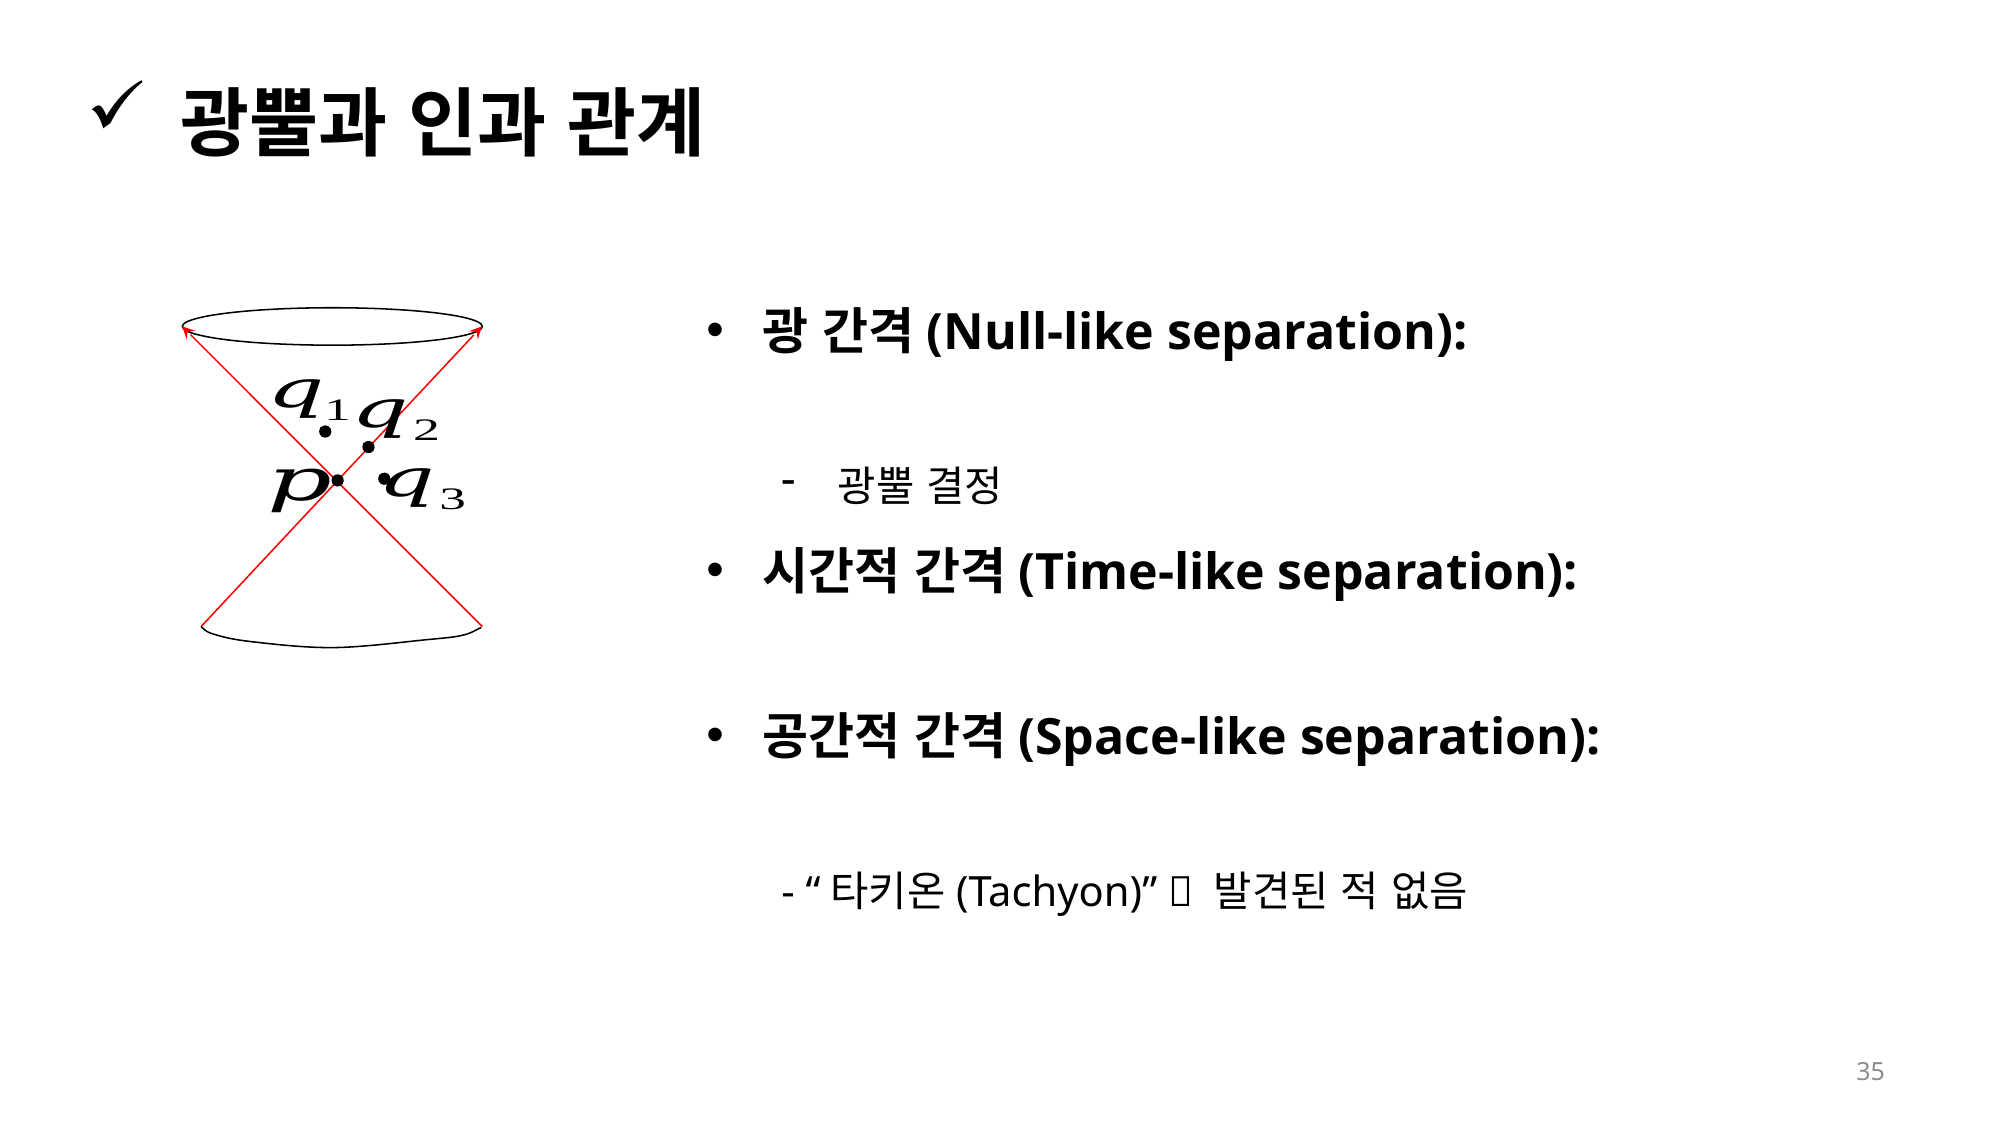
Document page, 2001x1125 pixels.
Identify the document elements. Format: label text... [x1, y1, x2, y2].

text_box [182, 326, 196, 340]
text_box [378, 472, 391, 485]
slide_number 35 [1433, 1042, 1900, 1103]
text_box [362, 440, 375, 454]
text_box [468, 326, 482, 340]
text_box [182, 307, 483, 346]
text_box 광뿔과 인과 관계 [72, 68, 1203, 174]
text_box [319, 425, 332, 438]
text_box [201, 626, 482, 648]
text_box [331, 474, 344, 487]
